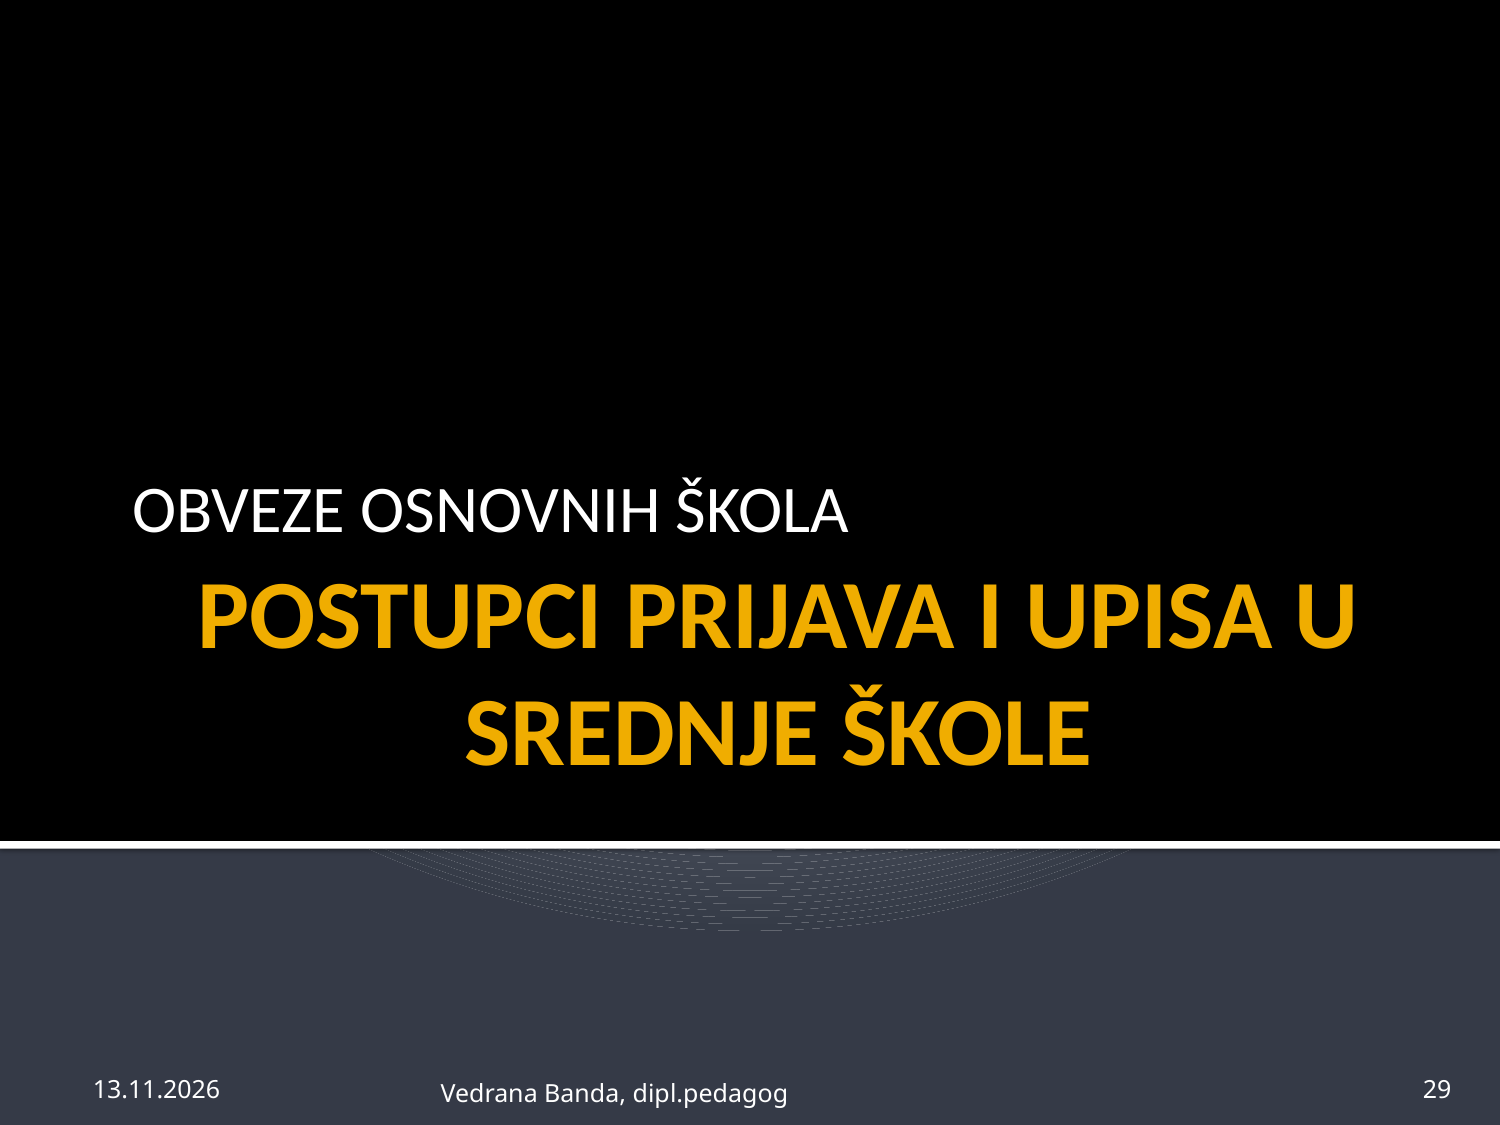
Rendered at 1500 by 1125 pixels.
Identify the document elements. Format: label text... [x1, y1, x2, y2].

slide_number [75, 1062, 425, 1108]
footer Vedrana Banda, dipl.pedagog [433, 1062, 1337, 1108]
slide_number 29 [1345, 1062, 1467, 1108]
subtitle OBVEZE OSNOVNIH ŠKOLA [112, 299, 1438, 547]
title POSTUPCI PRIJAVA I UPISA U SREDNJE ŠKOLE [112, 550, 1438, 825]
